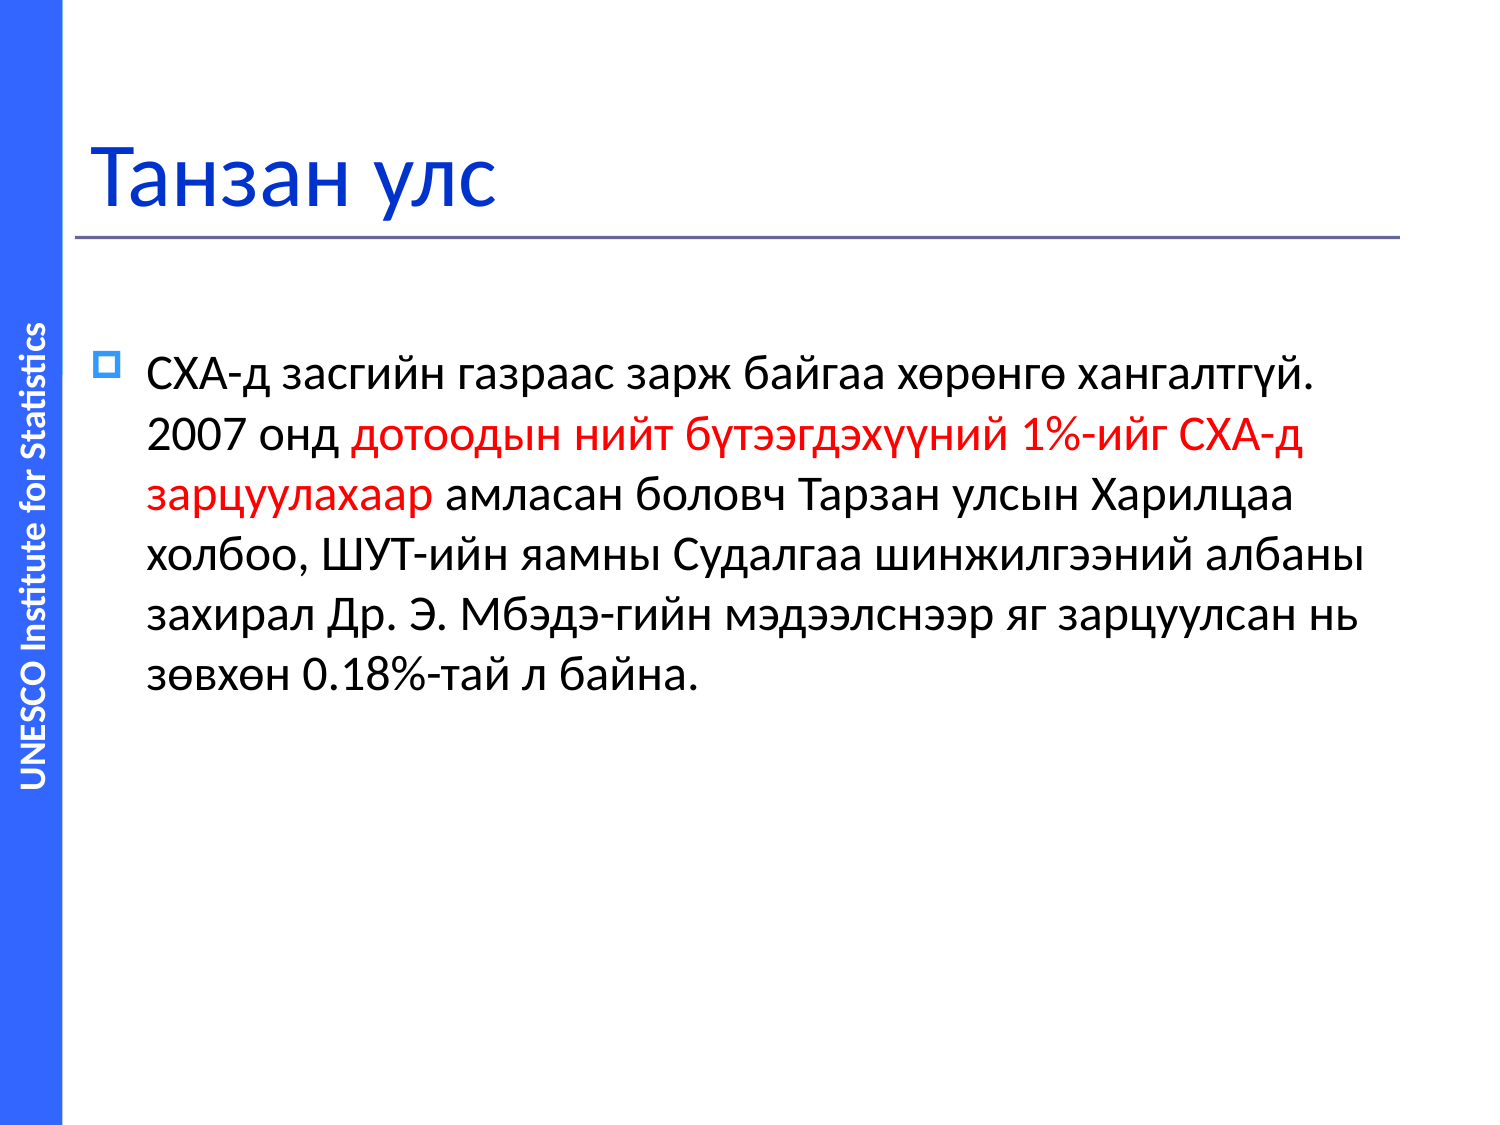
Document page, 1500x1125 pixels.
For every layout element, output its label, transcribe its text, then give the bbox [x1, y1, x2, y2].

title Танзан улс [75, 45, 1425, 233]
list СХА-д засгийн газраас зарж байгаа хөрөнгө хангалтгүй. 2007 онд дотоодын нийт бүтээгдэхүүний 1%-ийг СХА-д зарцуулахаар амласан боловч Тарзан улсын Харилцаа холбоо, ШУТ-ийн яамны Судалгаа шинжилгээний албаны захирал Др. Э. Мбэдэ-гийн мэдээлснээр яг зарцуулсан нь зөвхөн 0.18%-тай л байна. [75, 262, 1425, 1006]
